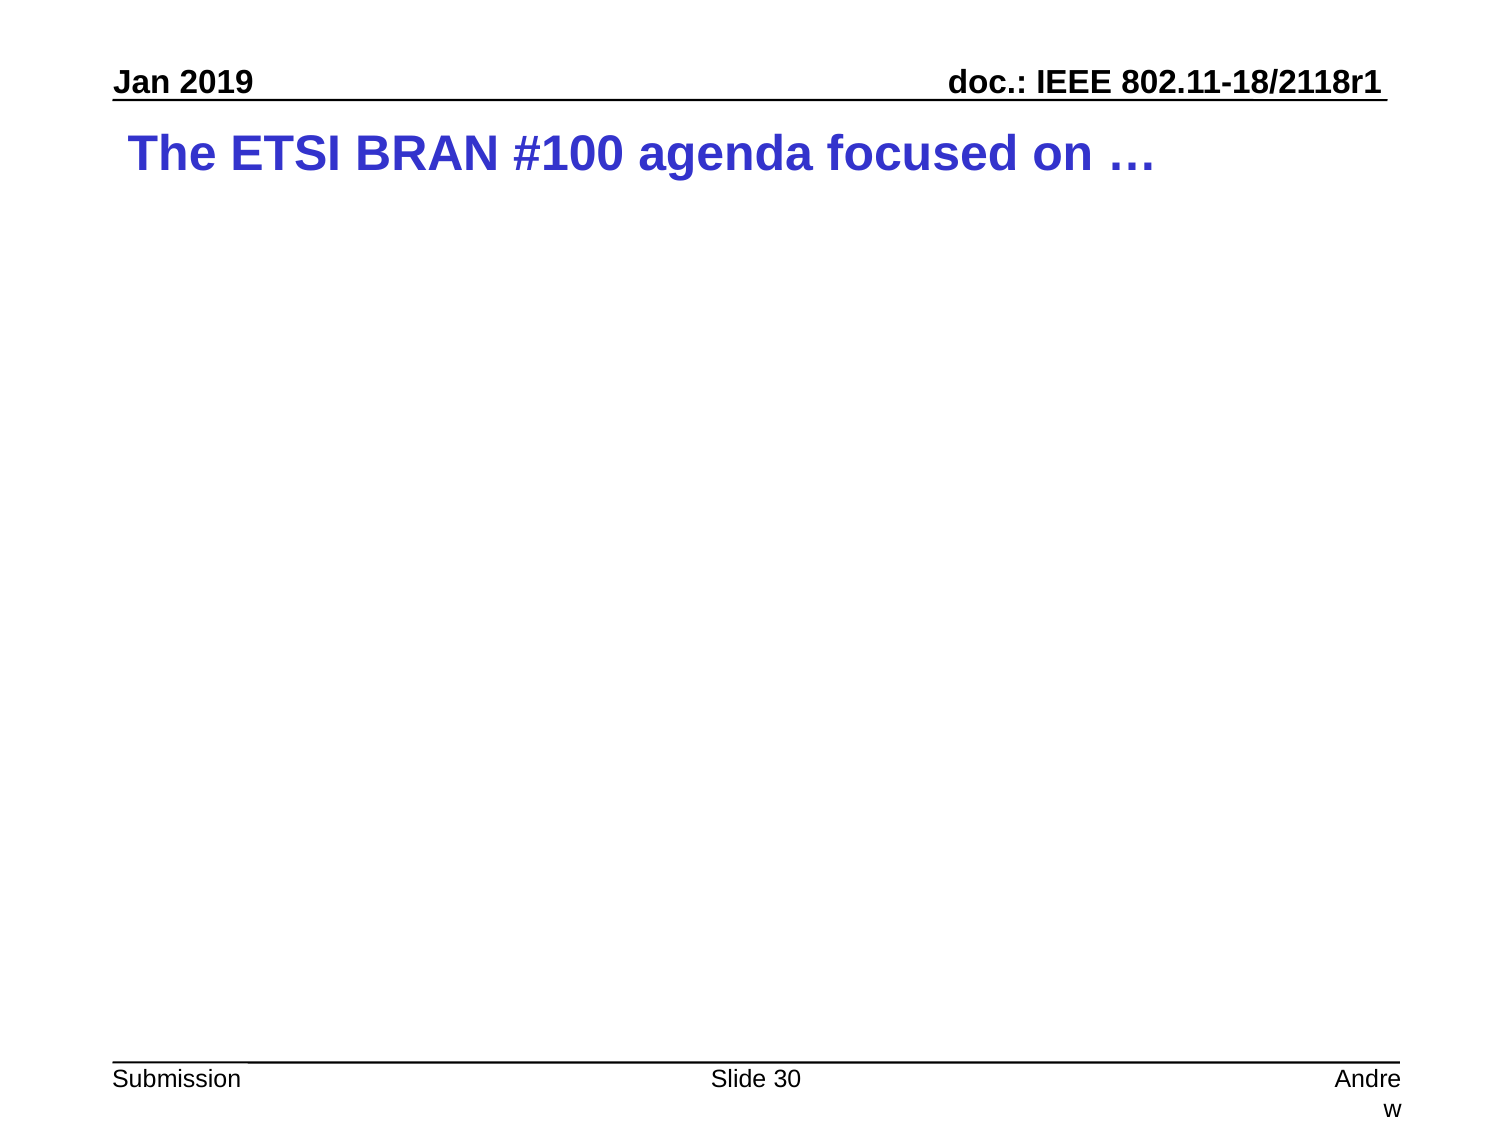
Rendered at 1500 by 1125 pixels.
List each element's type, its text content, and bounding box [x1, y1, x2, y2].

footer Andrew Myles, Cisco [1320, 1061, 1402, 1093]
slide_number Slide 30 [709, 1061, 803, 1093]
title The ETSI BRAN #100 agenda focused on … [112, 112, 1388, 288]
